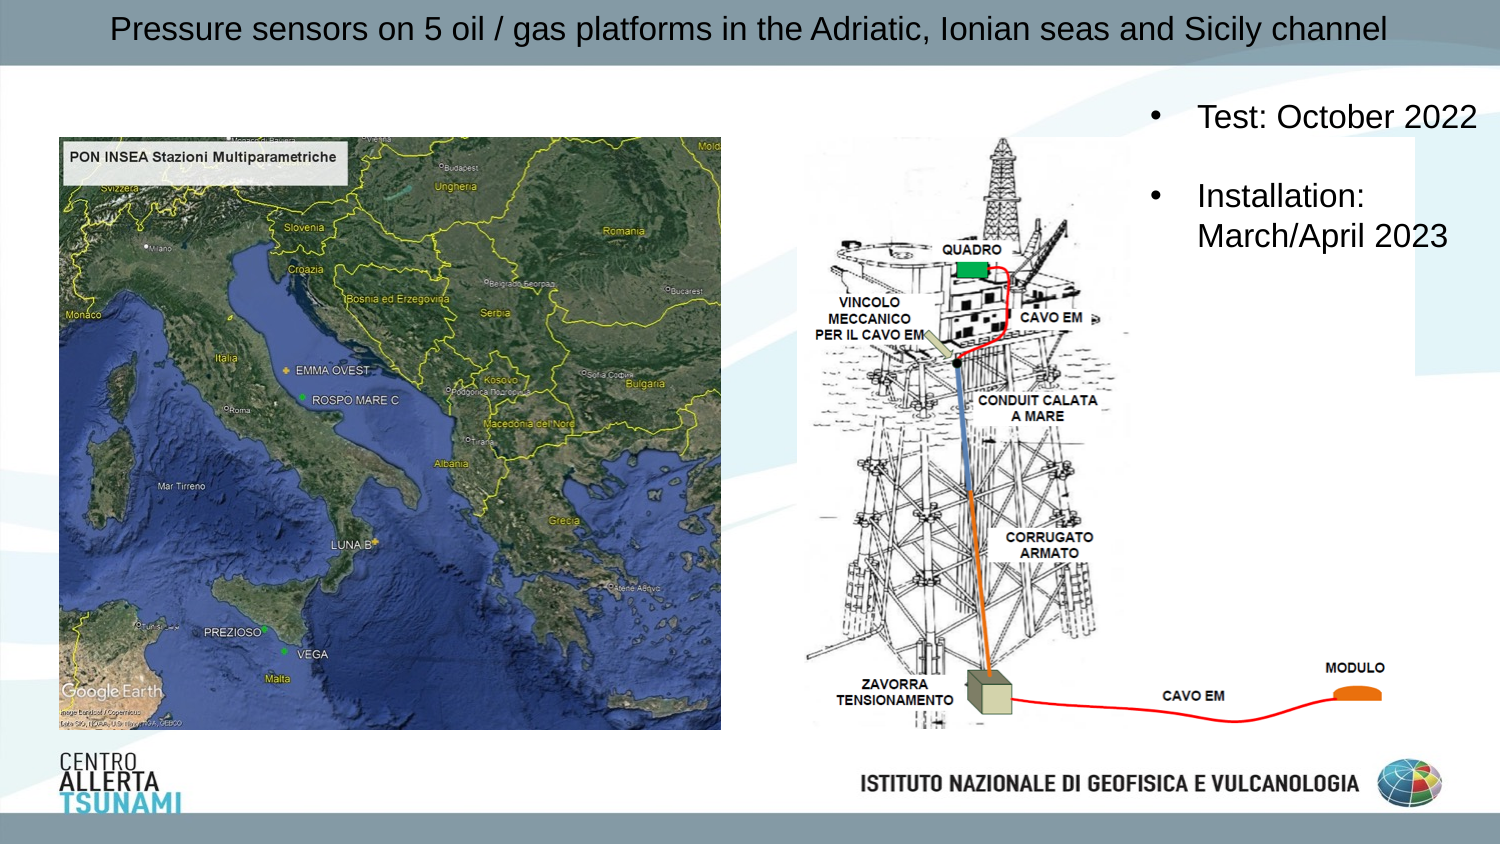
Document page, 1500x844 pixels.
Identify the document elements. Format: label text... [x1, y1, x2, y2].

picture [0, 55, 1500, 844]
text_box Test: October 2022 Installation: March/April 2023 [1135, 87, 1500, 262]
text_box Pressure sensors on 5 oil / gas platforms in the Adriatic, Ionian seas and Sicily channel [0, 0, 1500, 55]
